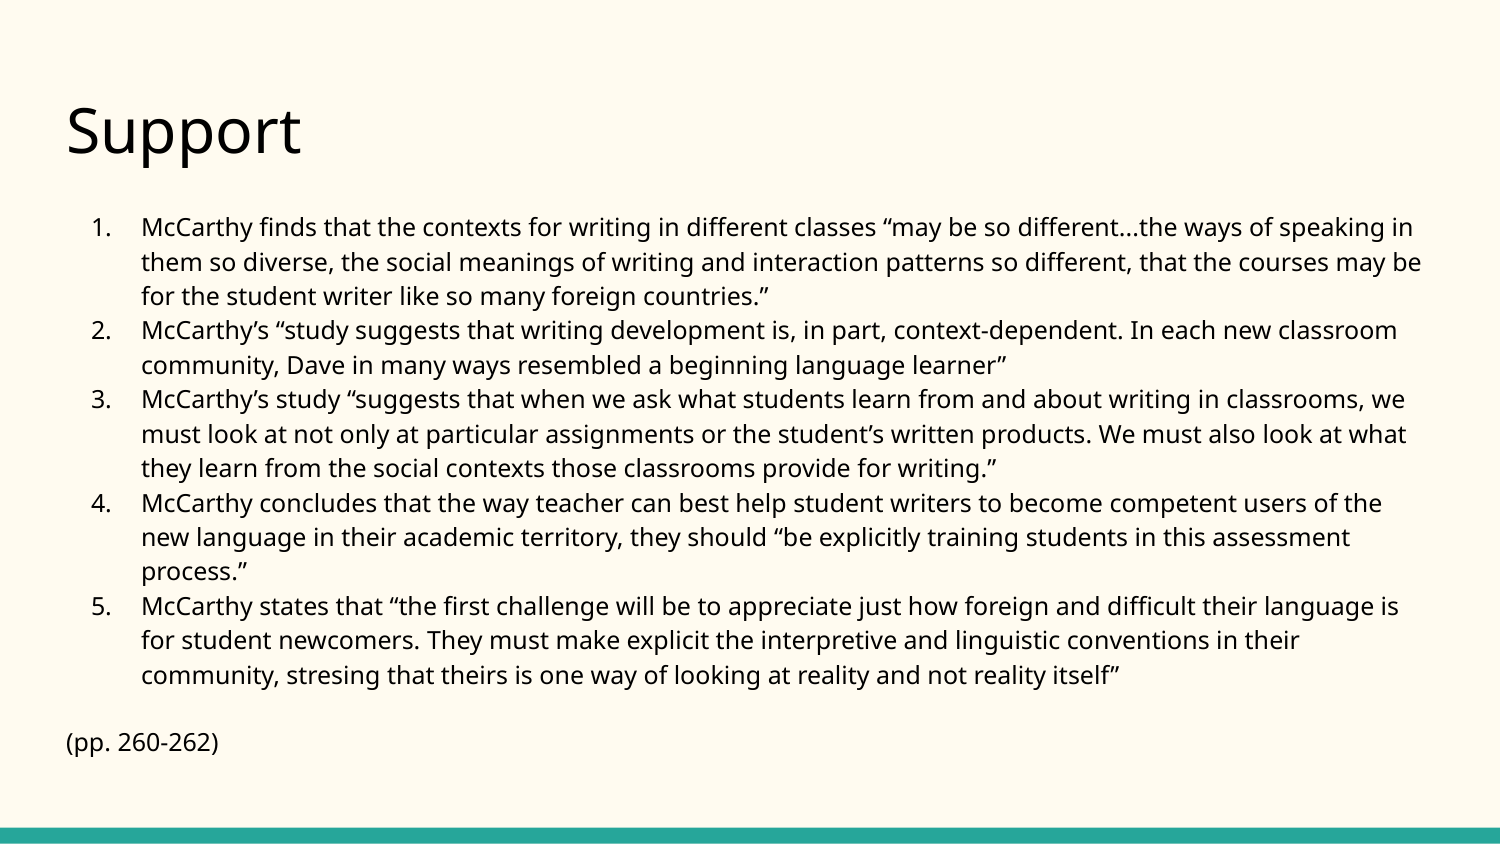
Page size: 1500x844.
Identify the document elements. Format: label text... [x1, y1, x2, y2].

title Support [51, 75, 1449, 177]
list McCarthy finds that the contexts for writing in different classes “may be so different...the ways of speaking in them so diverse, the social meanings of writing and interaction patterns so different, that the courses may be for the student writer like so many foreign countries.” McCarthy’s “study suggests that writing development is, in part, context-dependent. In each new classroom community, Dave in many ways resembled a beginning language learner” McCarthy’s study “suggests that when we ask what students learn from and about writing in classrooms, we must look at not only at particular assignments or the student’s written products. We must also look at what they learn from the social contexts those classrooms provide for writing.” McCarthy concludes that the way teacher can best help student writers to become competent users of the new language in their academic territory, they should “be explicitly training students in this assessment process.” McCarthy states that “the first challenge will be to appreciate just how foreign and difficult their language is for student newcomers. They must make explicit the interpretive and linguistic conventions in their community, stresing that theirs is one way of looking at reality and not reality itself” (pp. 260-262) [51, 192, 1449, 750]
